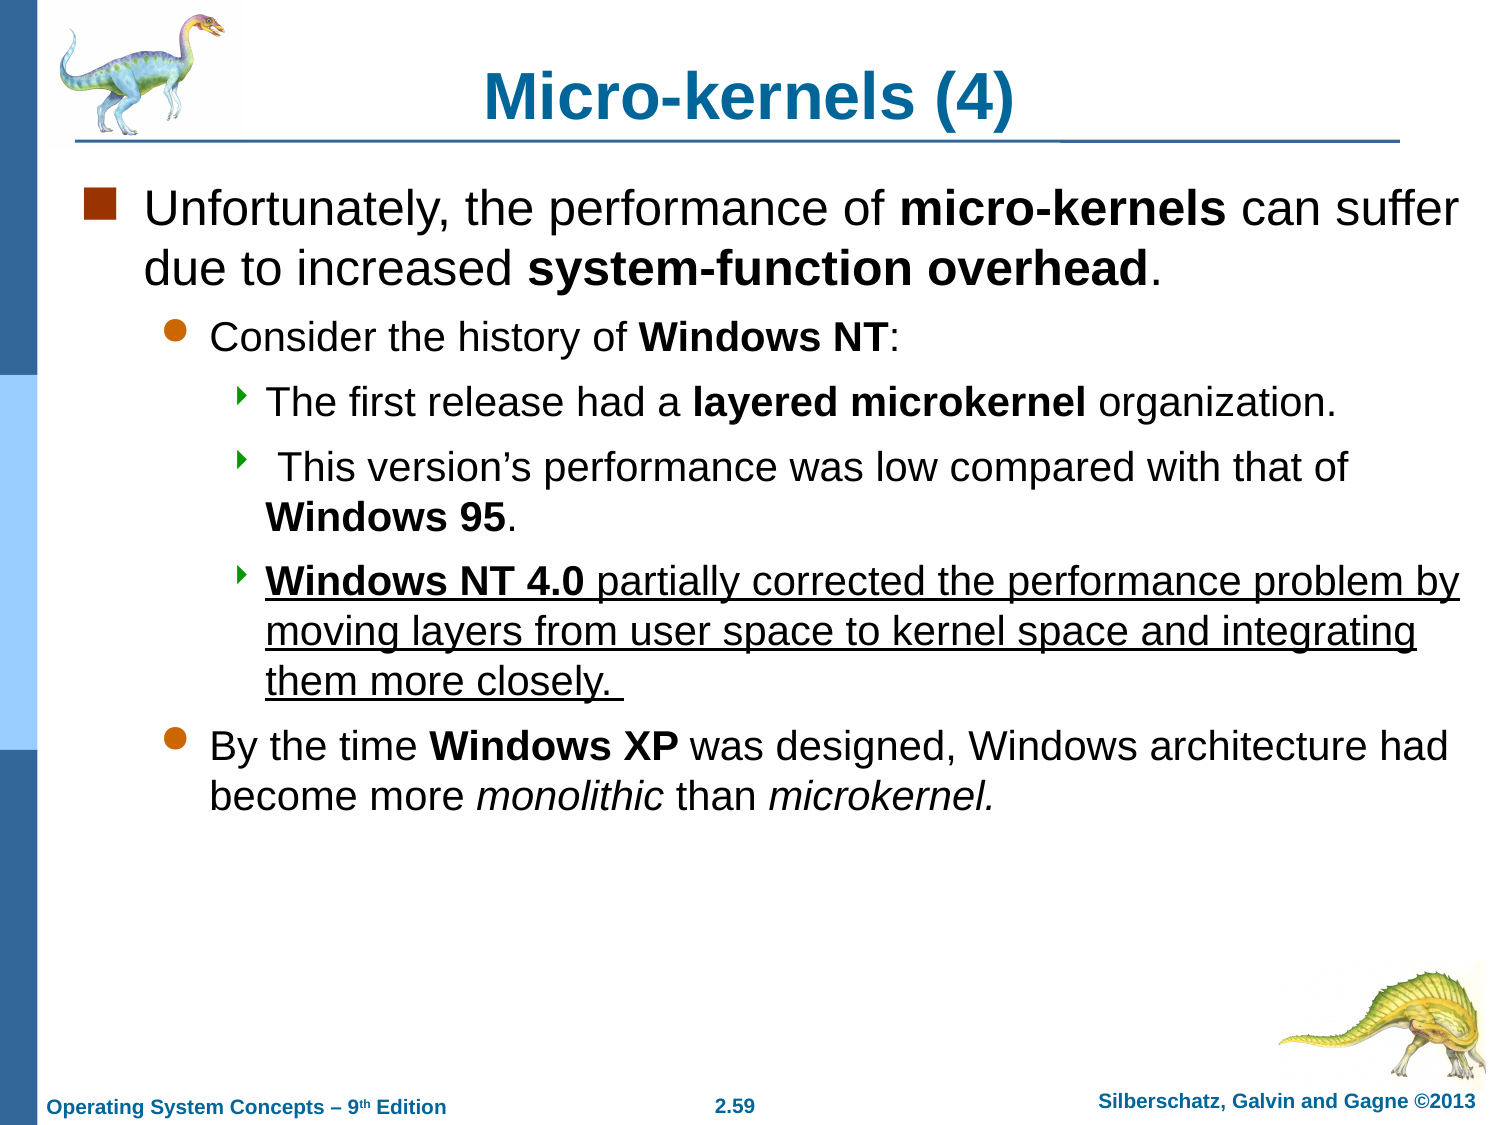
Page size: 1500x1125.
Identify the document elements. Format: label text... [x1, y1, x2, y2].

list Unfortunately, the performance of micro-kernels can suffer due to increased system-function overhead. Consider the history of Windows NT: The first release had a layered microkernel organization. This version’s performance was low compared with that of Windows 95. Windows NT 4.0 partially corrected the performance problem by moving layers from user space to kernel space and integrating them more closely. By the time Windows XP was designed, Windows architecture had become more monolithic than microkernel. [72, 167, 1483, 946]
picture [1275, 959, 1486, 1090]
picture [46, 0, 243, 149]
title Micro-kernels (4) [74, 45, 1426, 141]
